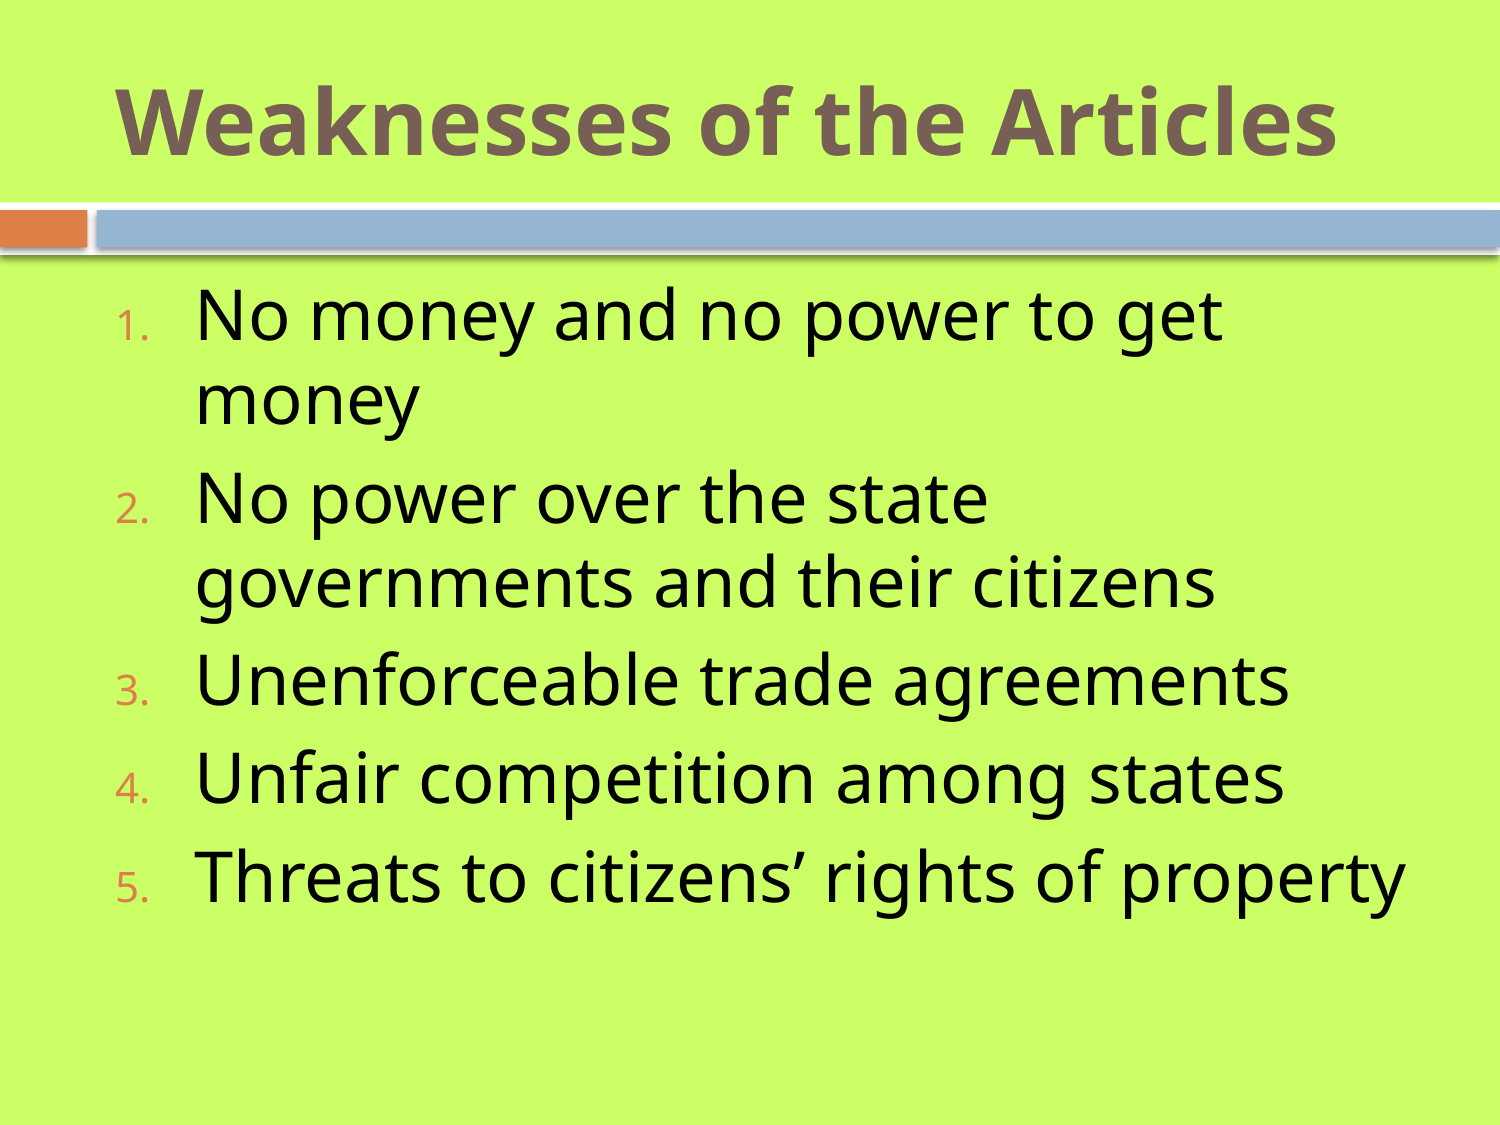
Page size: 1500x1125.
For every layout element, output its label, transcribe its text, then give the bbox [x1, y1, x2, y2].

title Weaknesses of the Articles [100, 37, 1438, 200]
list No money and no power to get money No power over the state governments and their citizens Unenforceable trade agreements Unfair competition among states Threats to citizens’ rights of property [100, 262, 1438, 1000]
